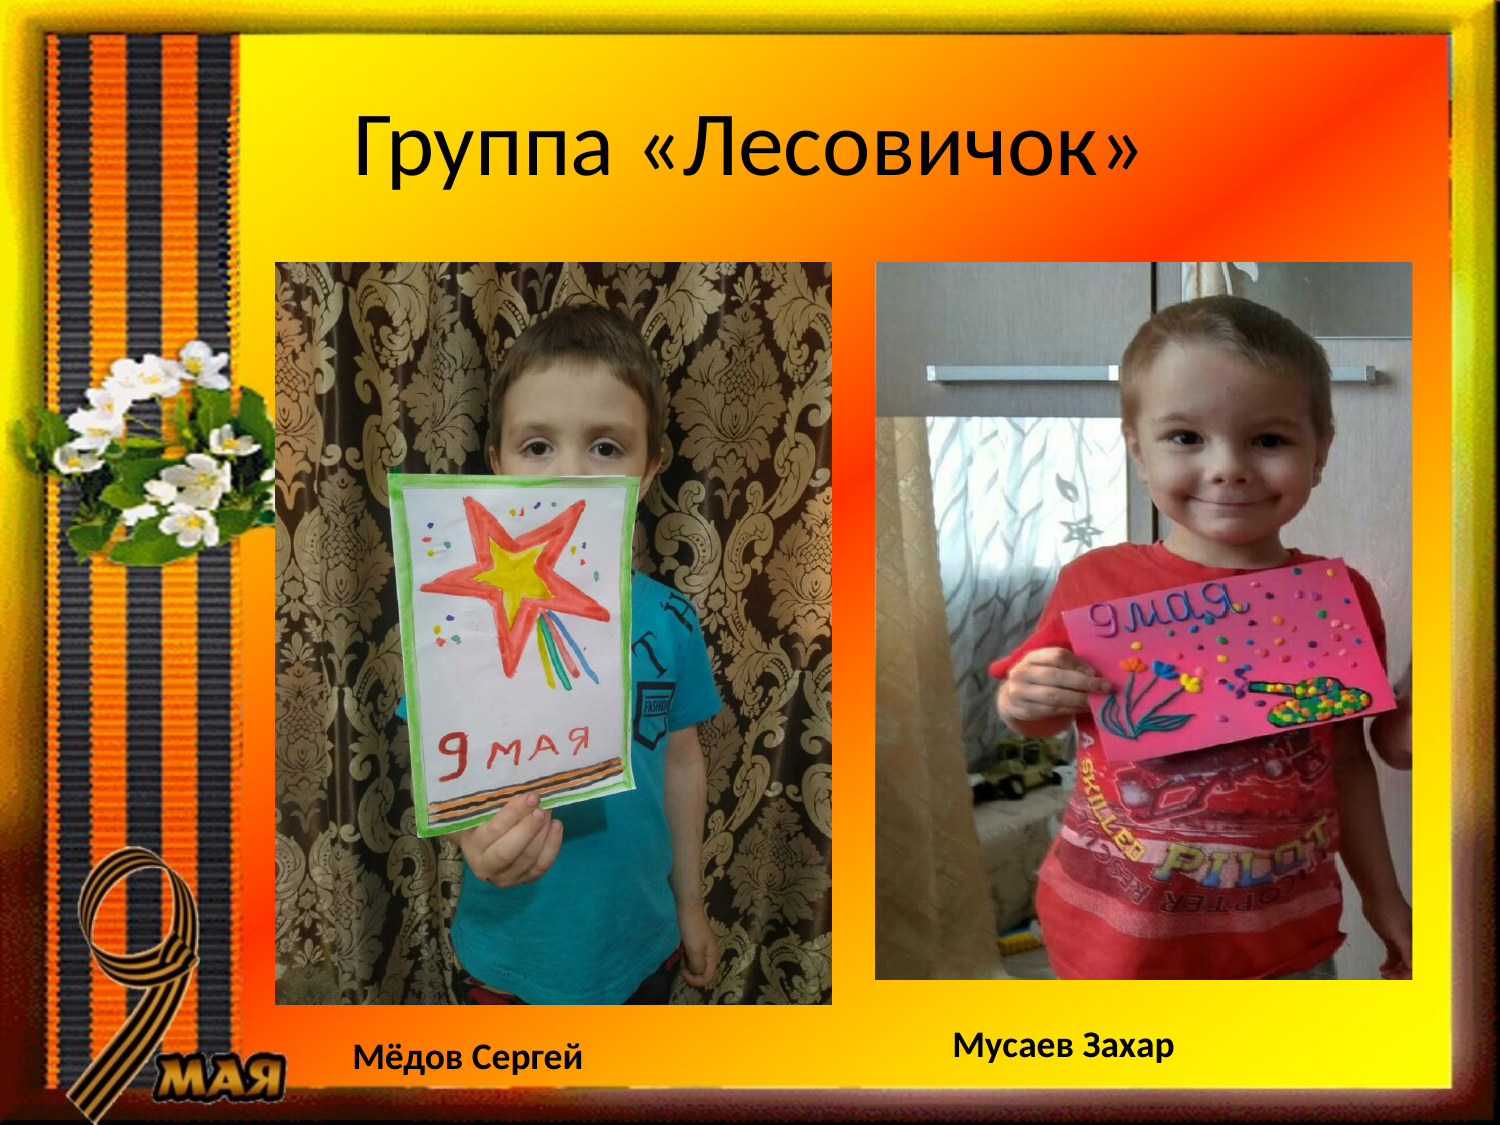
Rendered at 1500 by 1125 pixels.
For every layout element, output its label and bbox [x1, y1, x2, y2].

list [274, 262, 833, 1006]
list [874, 262, 1413, 980]
picture [0, 0, 1500, 1125]
